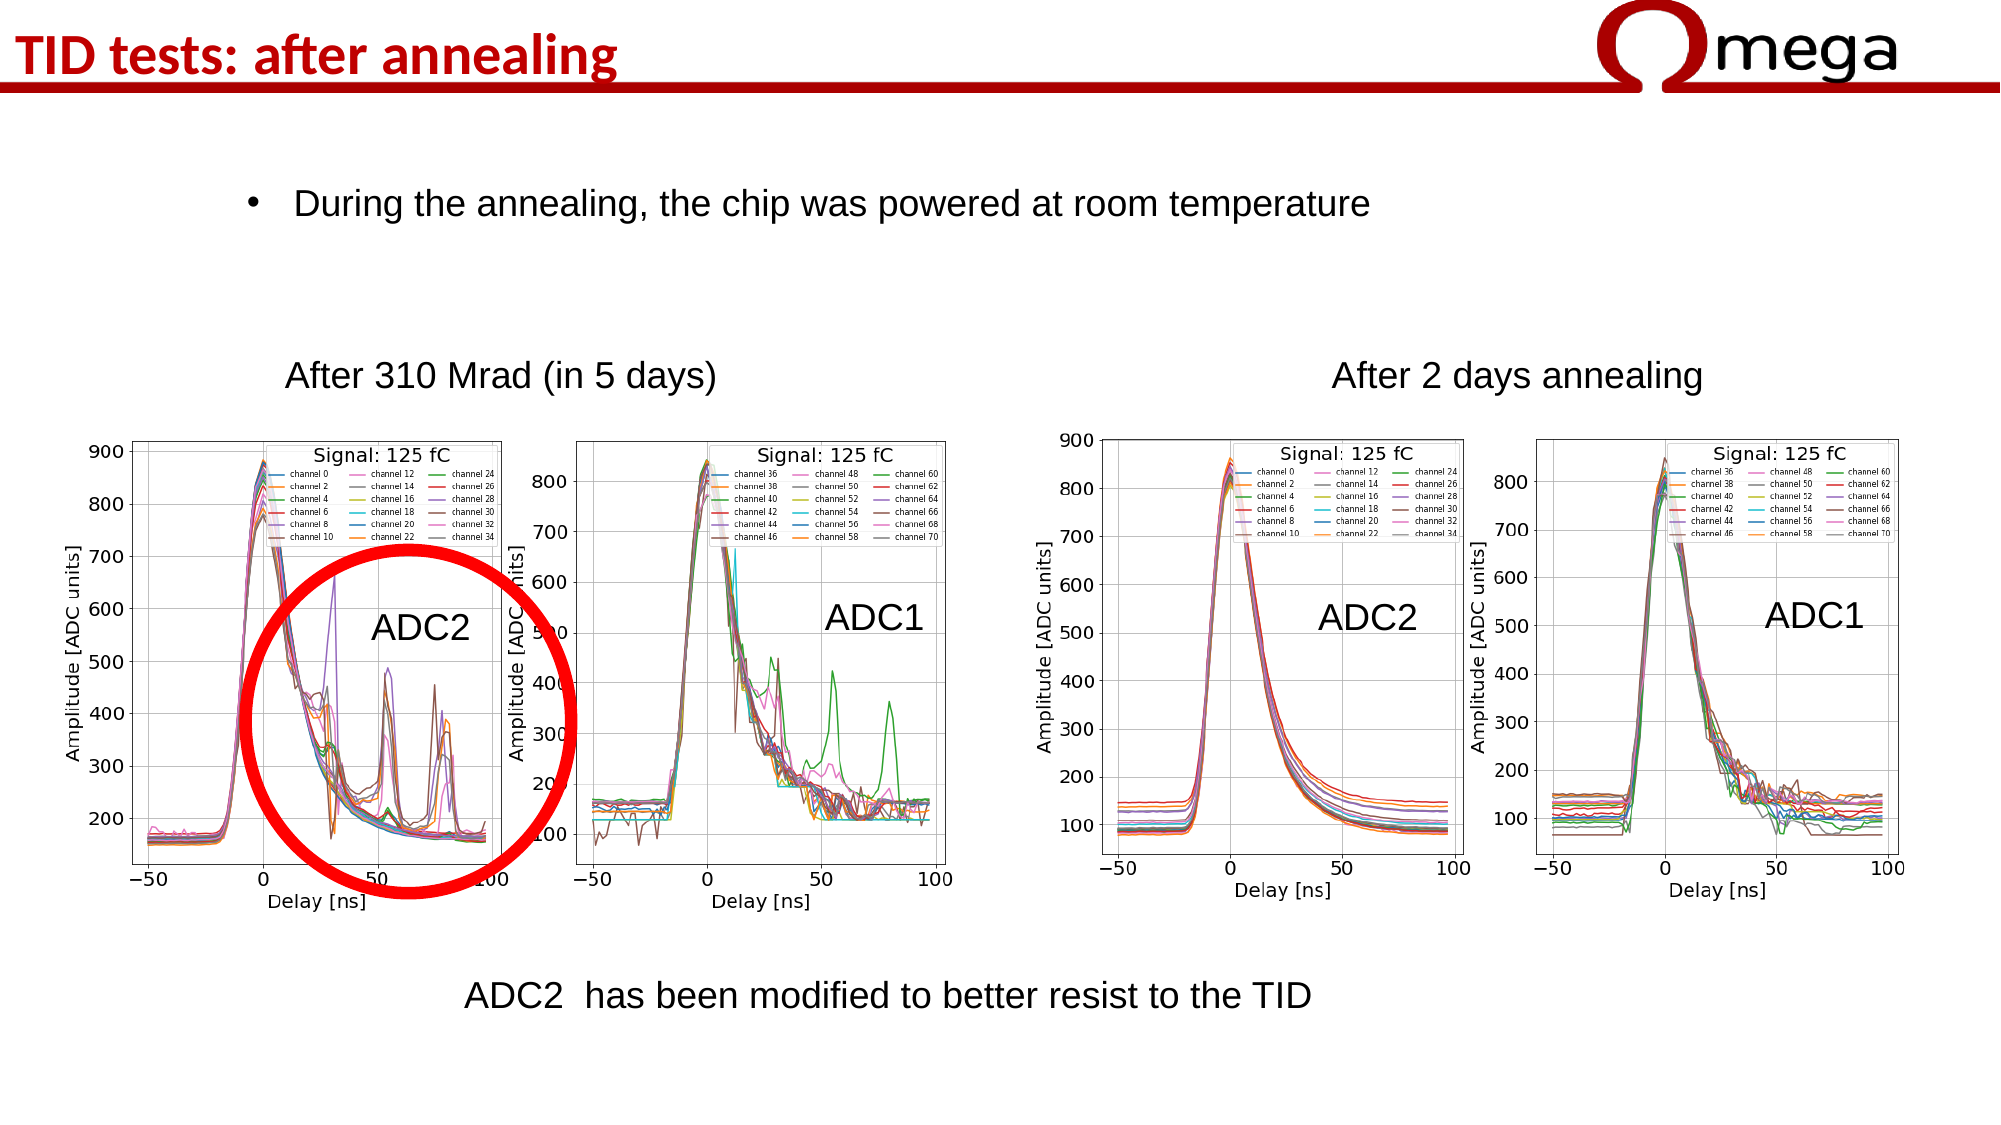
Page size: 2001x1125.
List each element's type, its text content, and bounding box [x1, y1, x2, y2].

text_box After 2 days annealing [1316, 343, 1719, 372]
picture [1497, 0, 2000, 93]
text_box During the annealing, the chip was powered at room temperature [232, 171, 1386, 277]
title TID tests: after annealing [0, 0, 1497, 102]
text_box ADC2 has been modified to better resist to the TID [449, 963, 1328, 1024]
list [0, 373, 1050, 934]
text_box After 310 Mrad (in 5 days) [270, 343, 733, 372]
picture [973, 373, 2000, 922]
